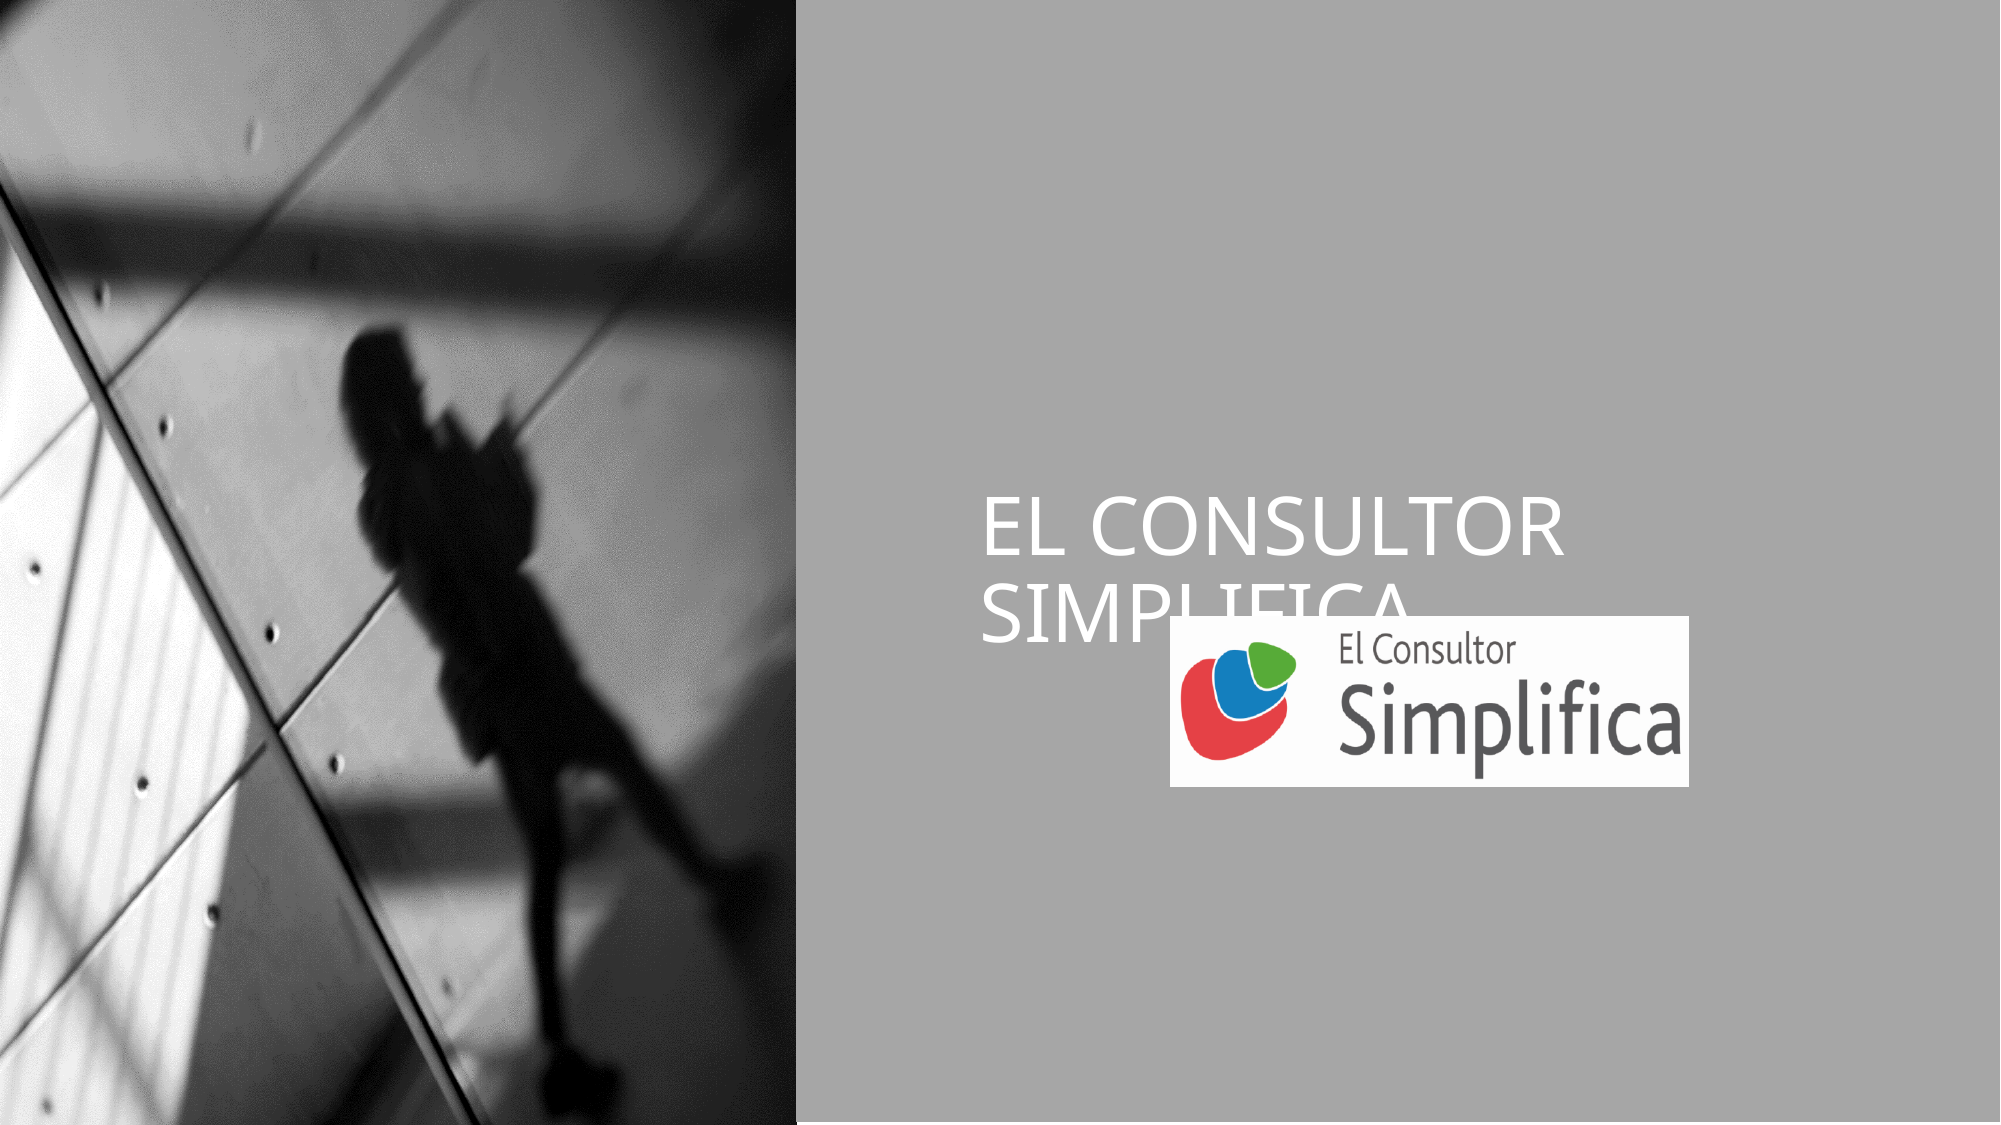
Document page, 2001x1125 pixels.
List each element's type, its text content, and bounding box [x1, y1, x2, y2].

picture [0, 0, 797, 1125]
list EL CONSULTOR SIMPLIFICA [964, 477, 1895, 584]
picture [1170, 616, 1689, 787]
text_box [796, 0, 2000, 1123]
